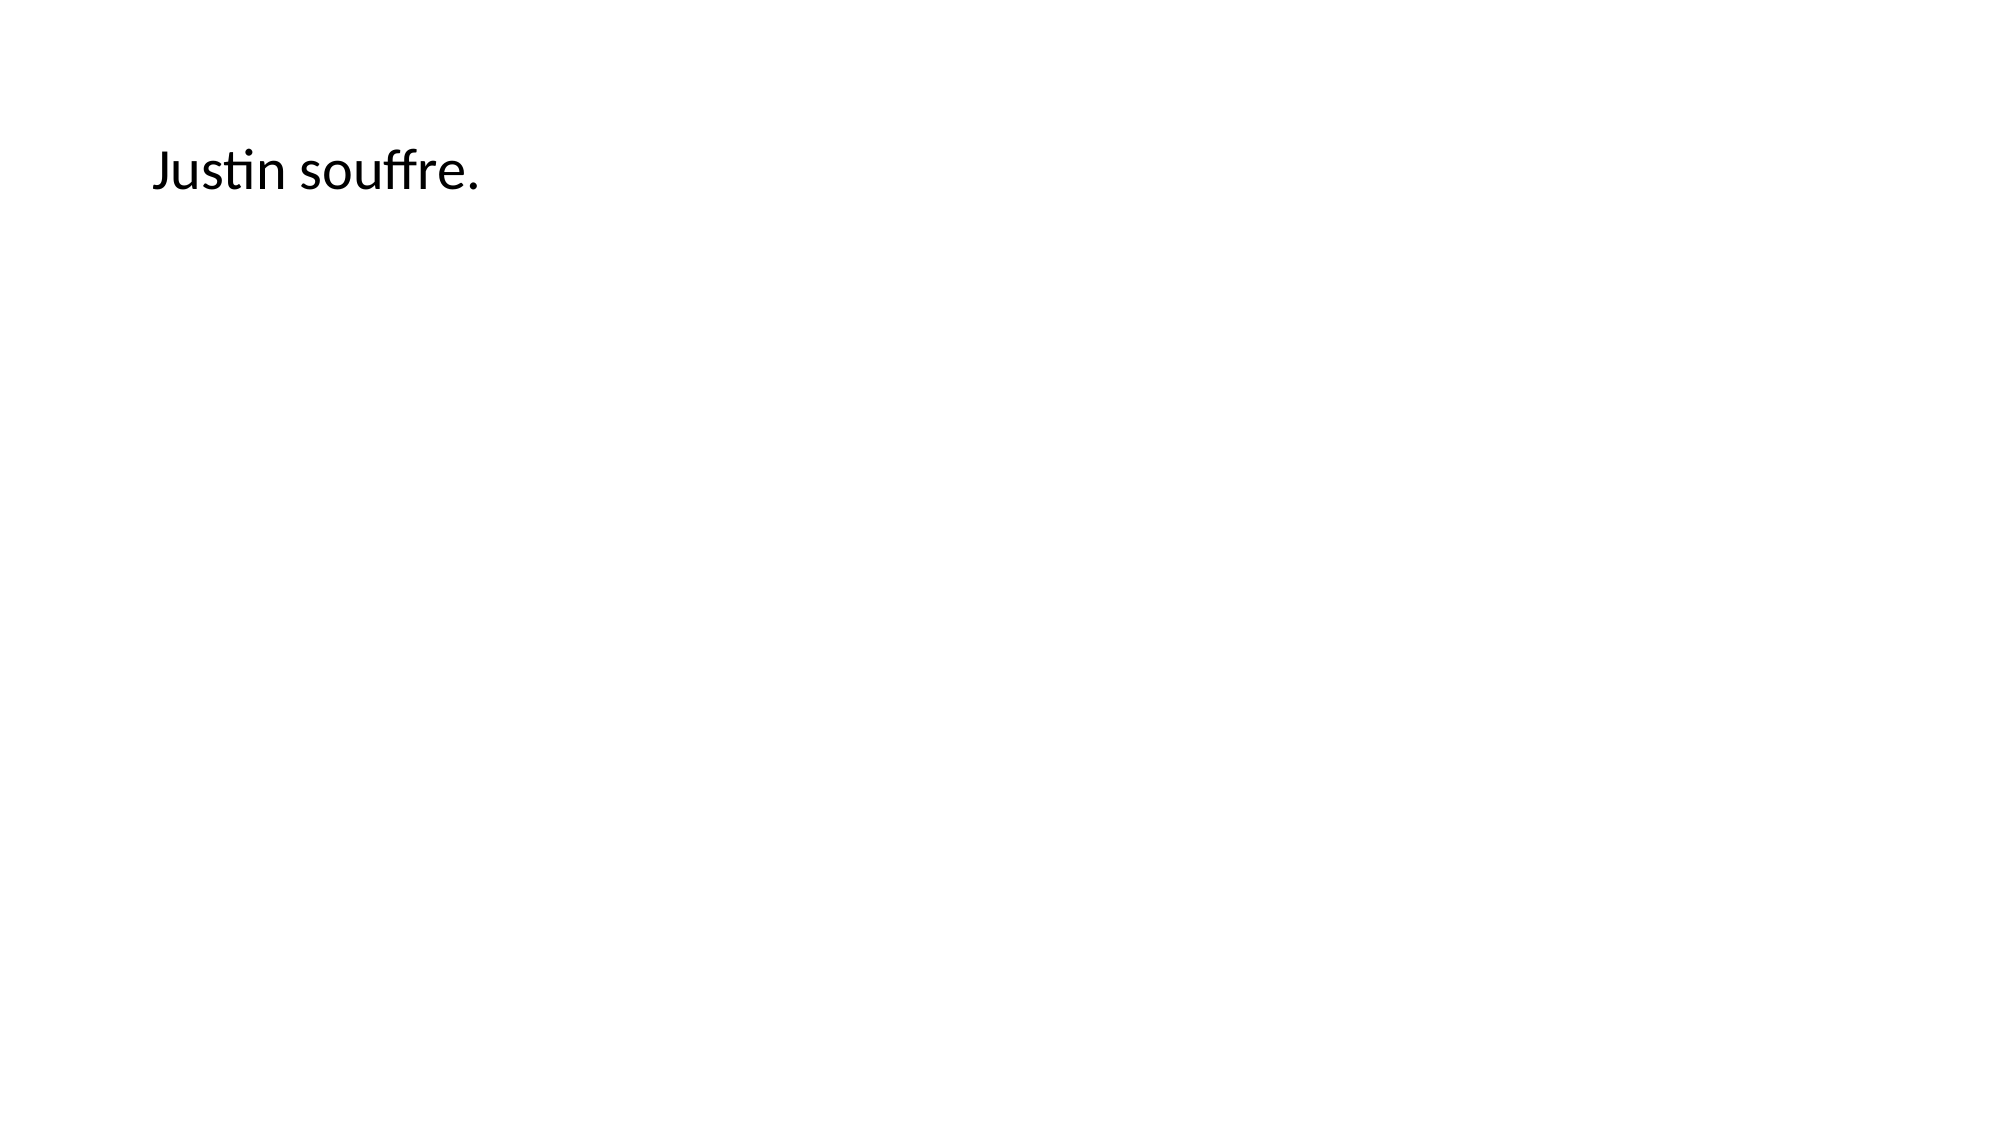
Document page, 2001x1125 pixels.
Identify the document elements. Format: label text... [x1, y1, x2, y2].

list Justin souffre. [137, 132, 1863, 1014]
